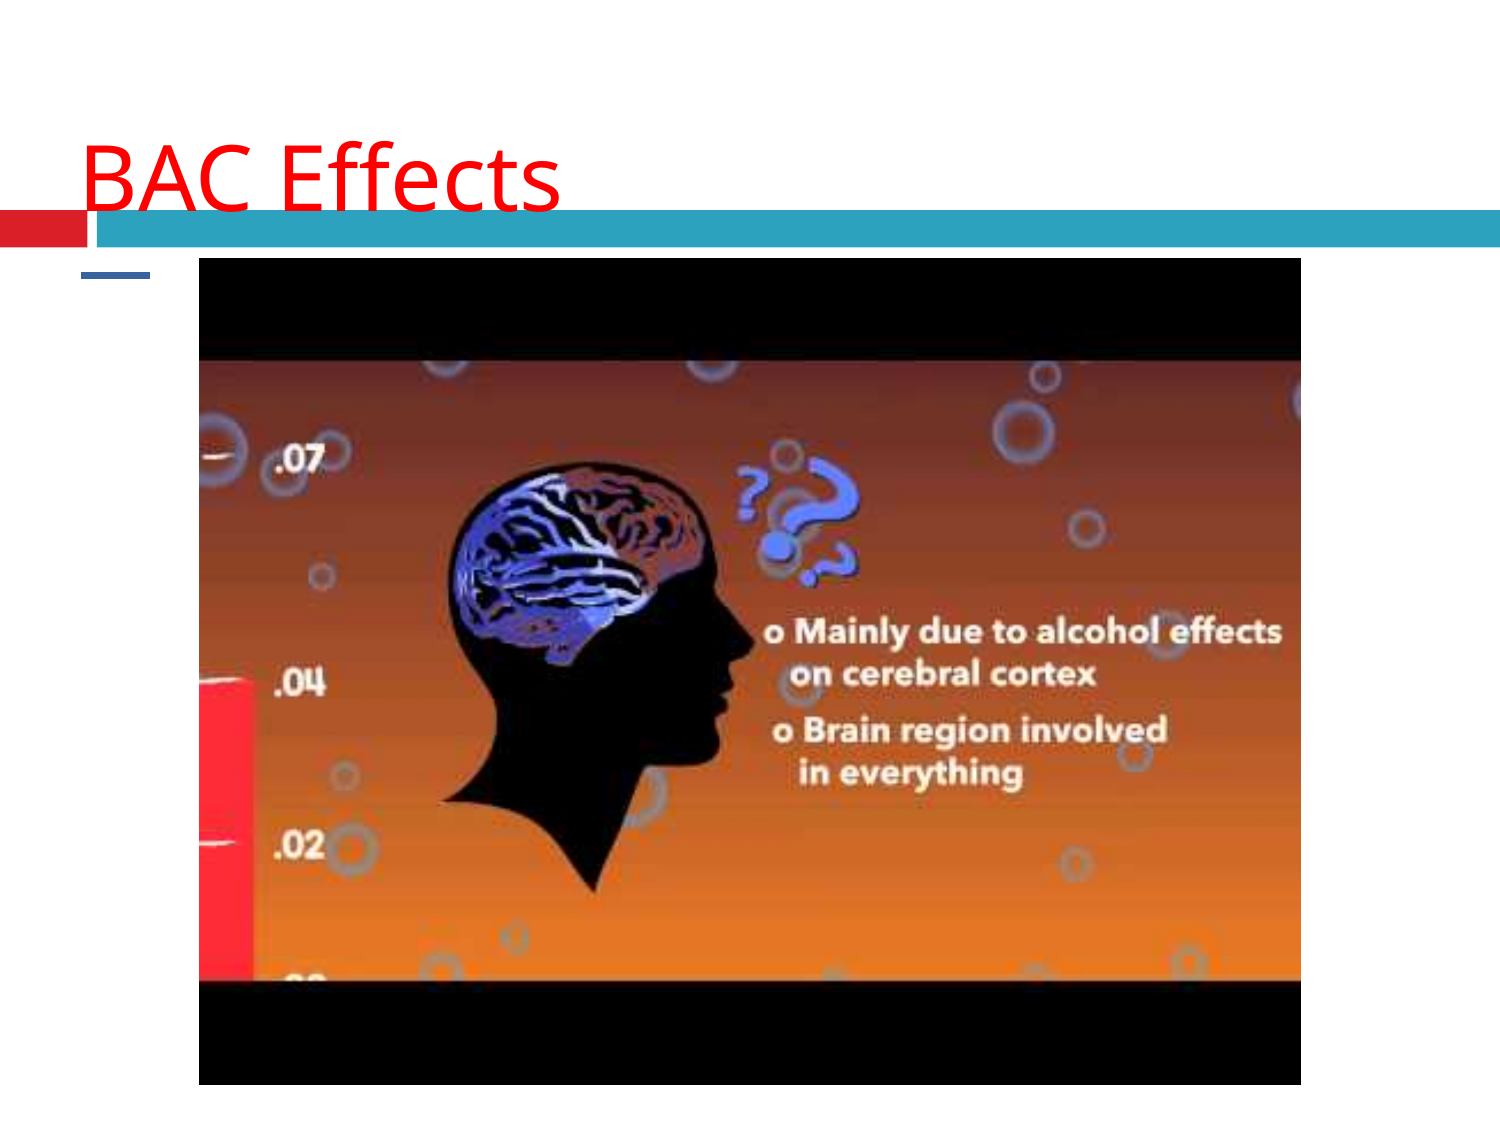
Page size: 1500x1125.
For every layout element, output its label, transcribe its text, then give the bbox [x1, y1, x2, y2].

title BAC Effects [63, 100, 1437, 251]
picture [198, 257, 1301, 1085]
